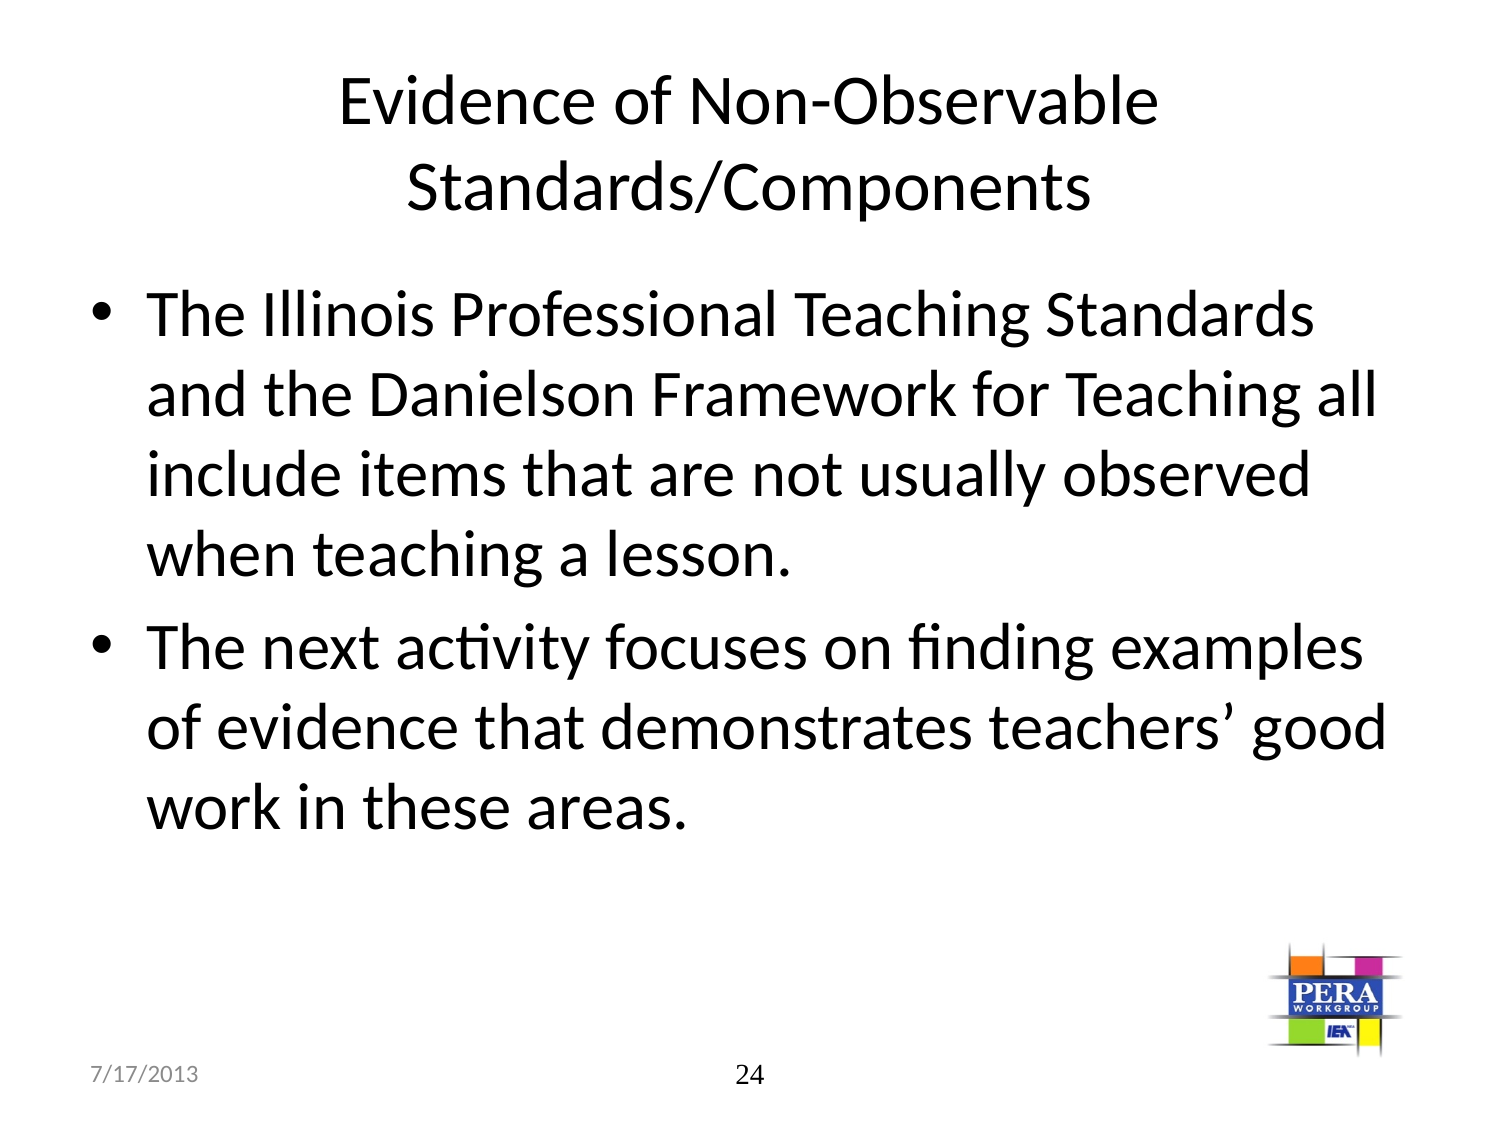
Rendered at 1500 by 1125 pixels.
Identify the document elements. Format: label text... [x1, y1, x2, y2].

footer 24 [512, 1042, 988, 1103]
list The Illinois Professional Teaching Standards and the Danielson Framework for Teaching all include items that are not usually observed when teaching a lesson. The next activity focuses on finding examples of evidence that demonstrates teachers’ good work in these areas. [75, 262, 1425, 1005]
title Evidence of Non-Observable Standards/Components [75, 45, 1425, 233]
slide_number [75, 1042, 425, 1103]
picture [1261, 937, 1408, 1063]
